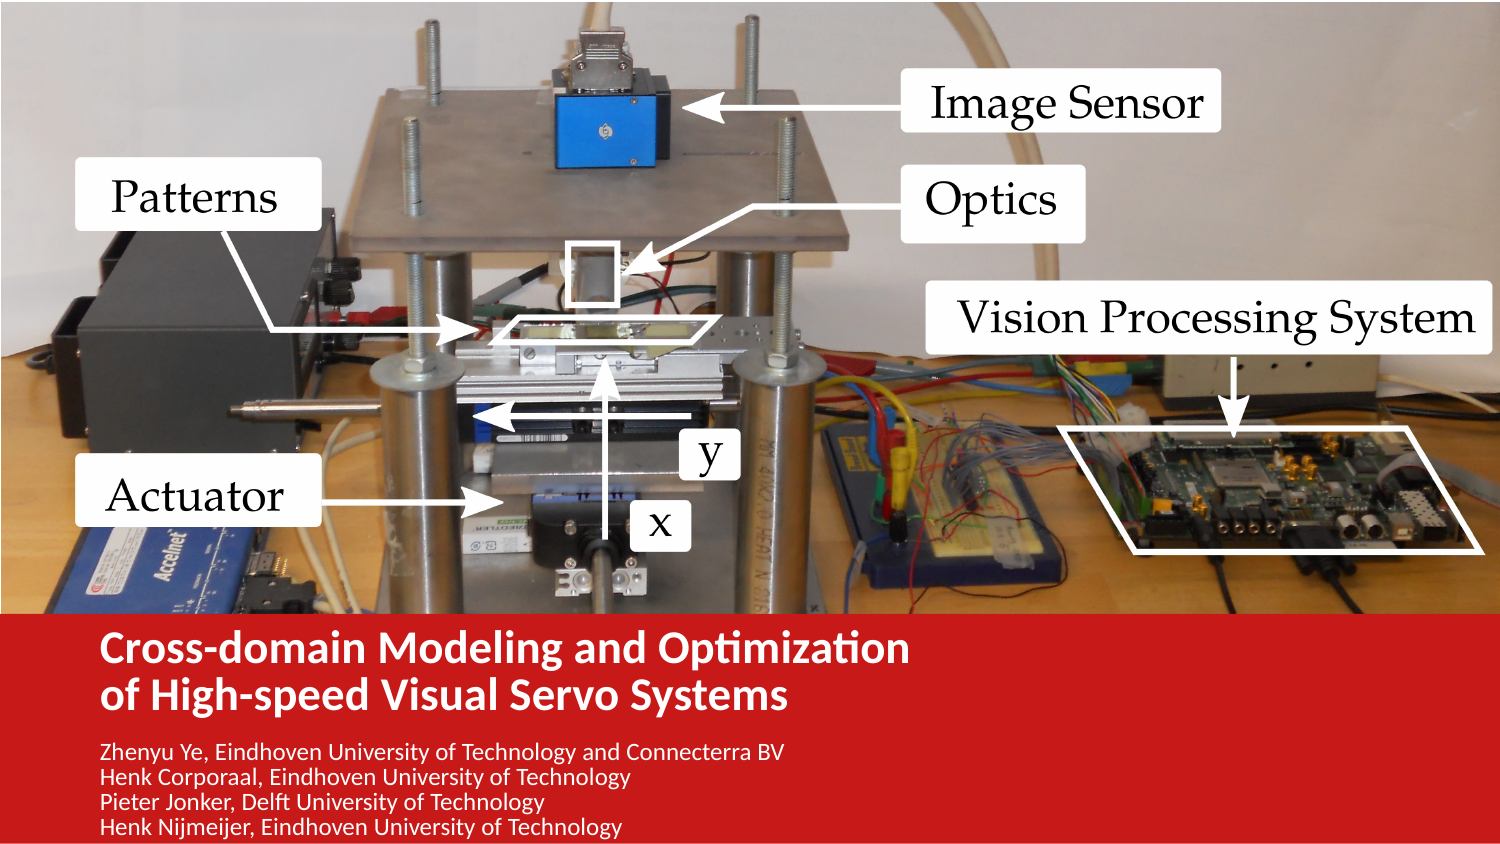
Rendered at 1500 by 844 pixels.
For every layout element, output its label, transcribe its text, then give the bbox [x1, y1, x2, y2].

picture [1, 2, 1500, 675]
list Zhenyu Ye, Eindhoven University of Technology and Connecterra BV Henk Corporaal, Eindhoven University of Technology Pieter Jonker, Delft University of Technology Henk Nijmeijer, Eindhoven University of Technology [0, 738, 1500, 844]
title Cross-domain Modeling and Optimization of High-speed Visual Servo Systems [0, 613, 1500, 738]
